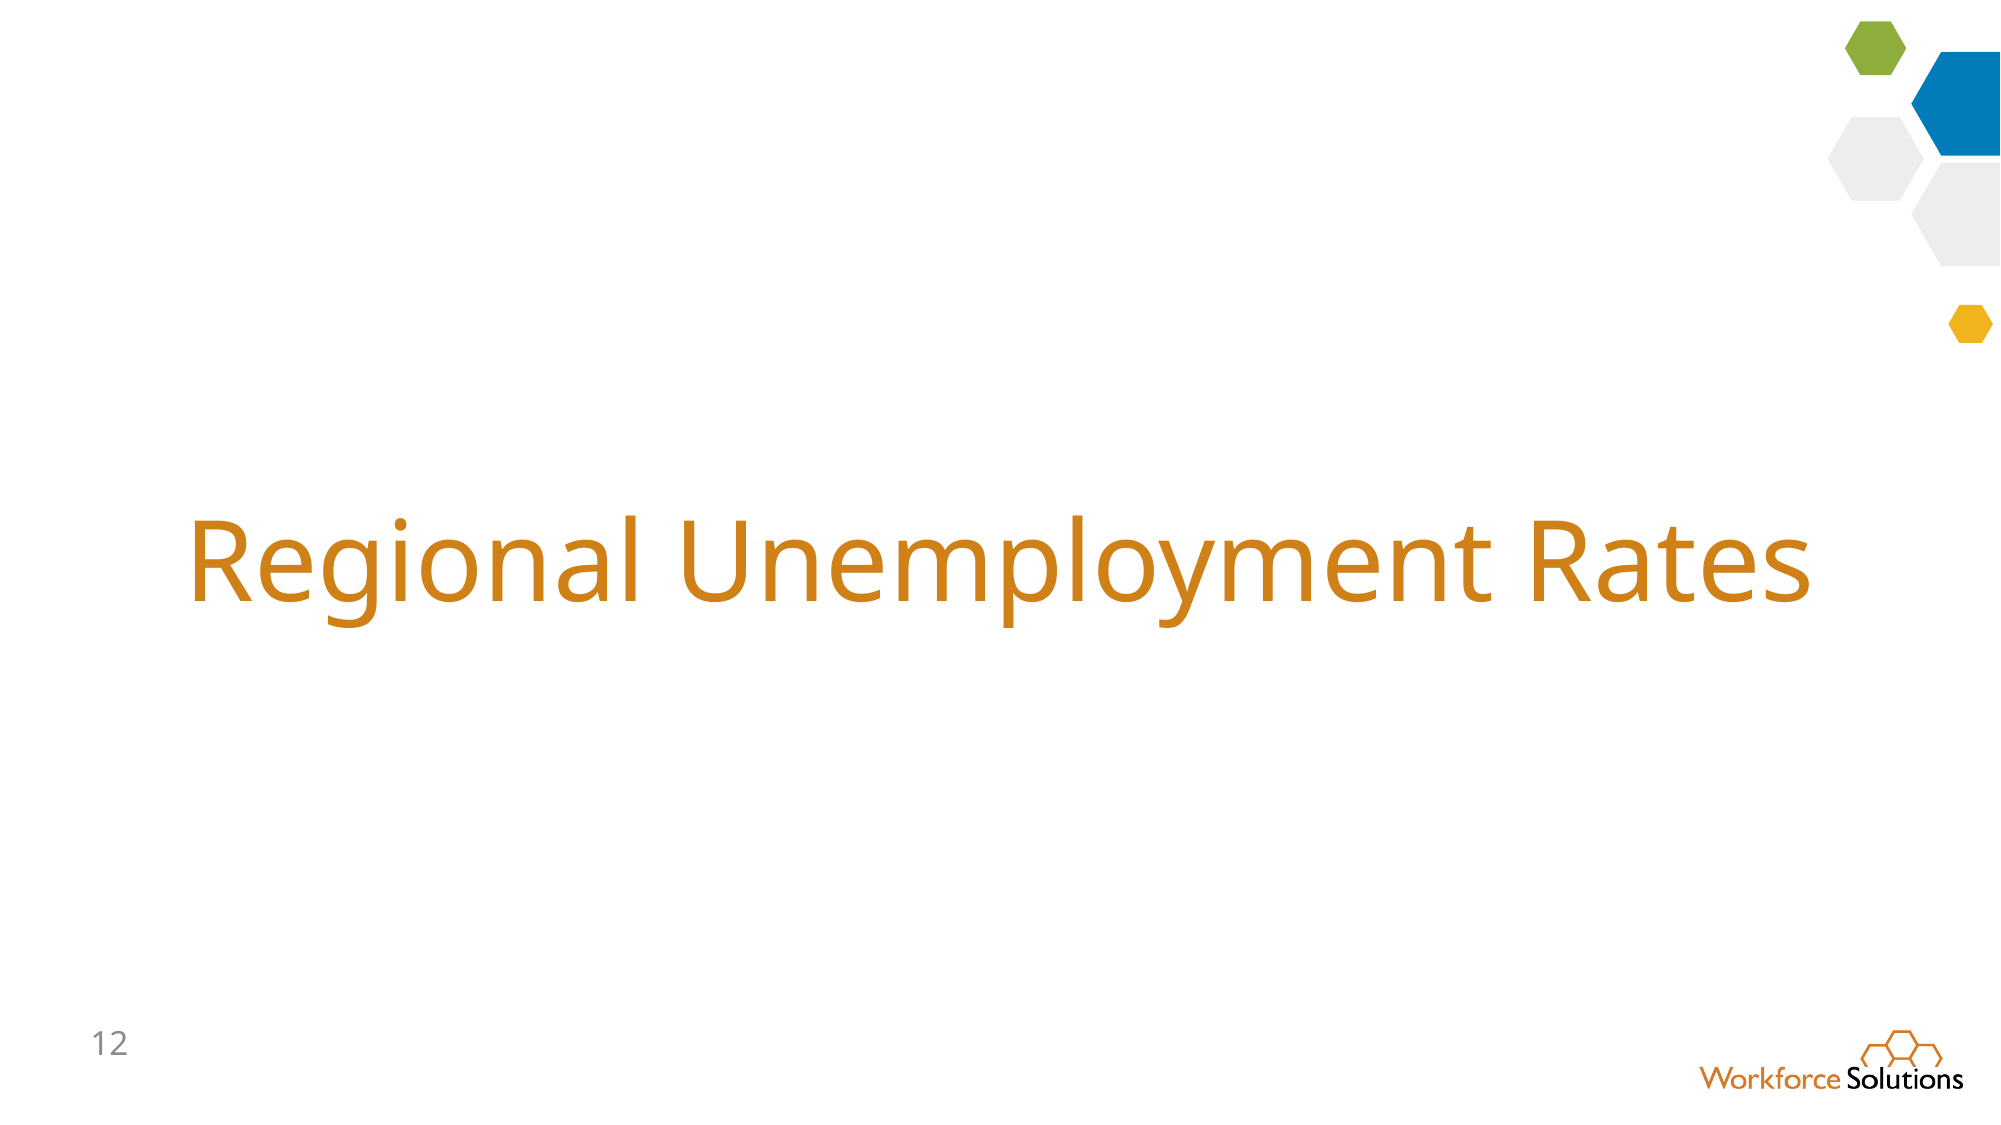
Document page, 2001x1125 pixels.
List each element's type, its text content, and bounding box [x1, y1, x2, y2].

picture [1827, 21, 2000, 343]
text_box Regional Unemployment Rates [0, 481, 2000, 644]
text_box 12 [75, 1014, 526, 1075]
picture [1699, 1030, 1963, 1089]
